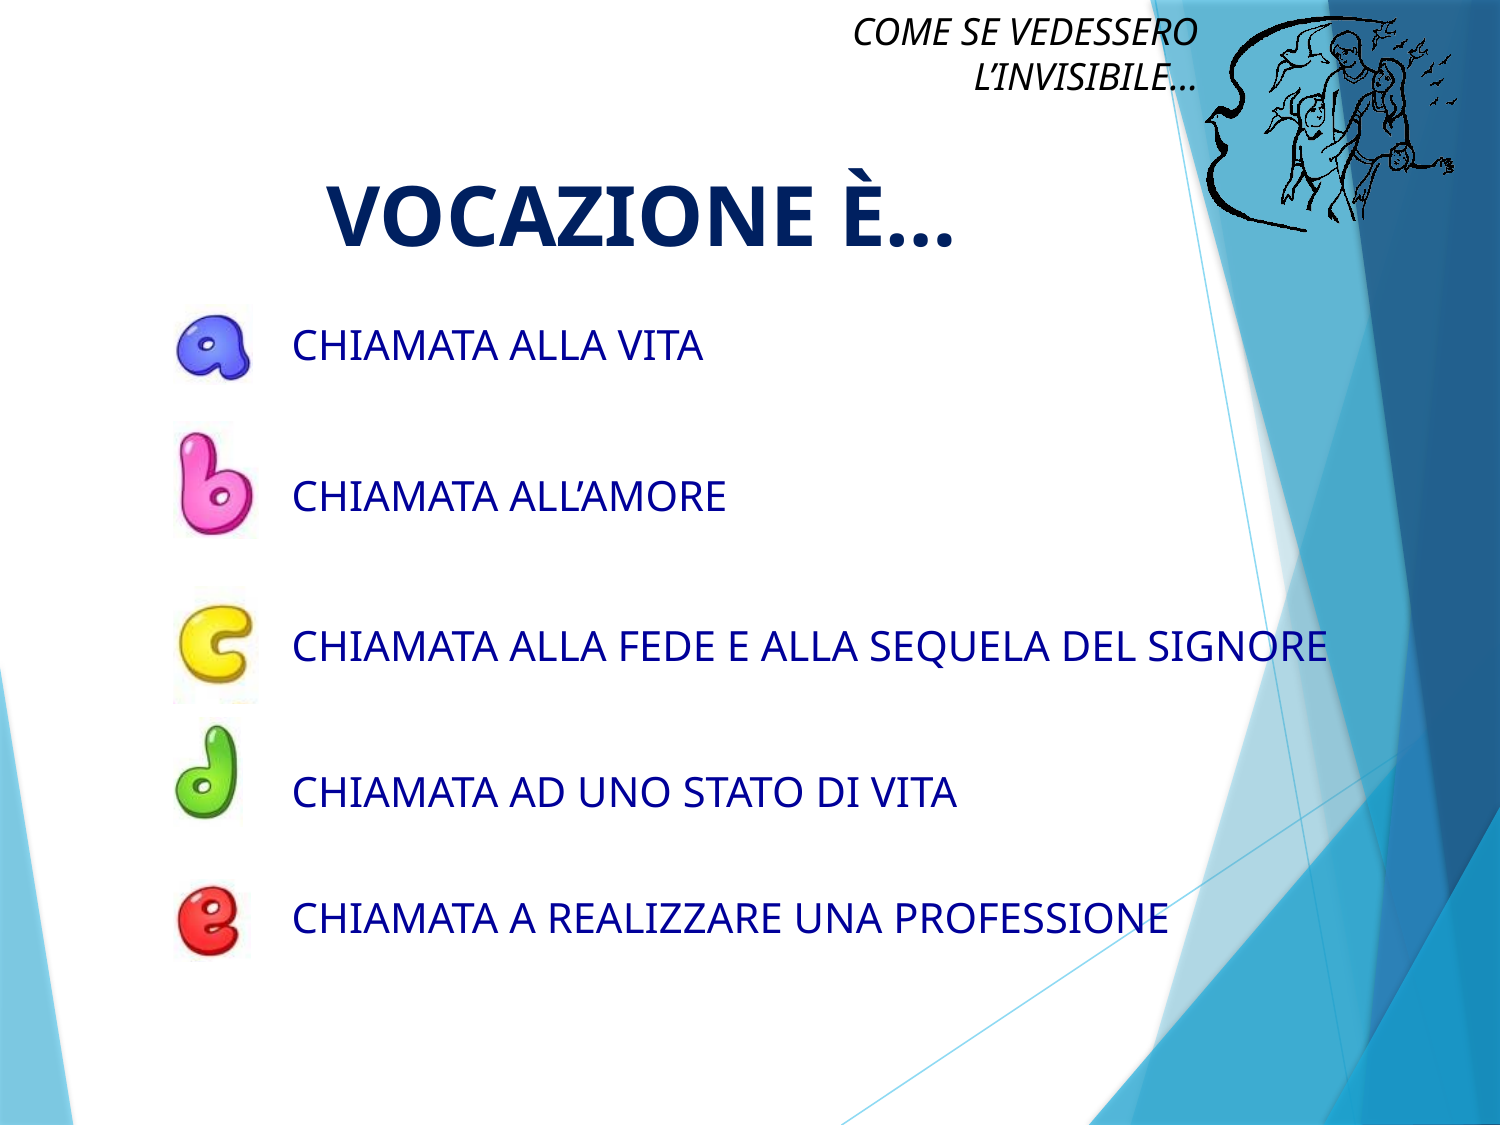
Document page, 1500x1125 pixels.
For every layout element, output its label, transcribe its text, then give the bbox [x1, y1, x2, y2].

picture [1197, 3, 1464, 249]
text_box COME SE VEDESSERO L’INVISIBILE… [752, 1, 1214, 106]
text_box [172, 586, 1421, 705]
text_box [172, 717, 1421, 828]
text_box VOCAZIONE è… [70, 155, 1214, 271]
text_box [172, 420, 1421, 539]
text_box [172, 879, 1421, 963]
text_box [172, 303, 1421, 385]
